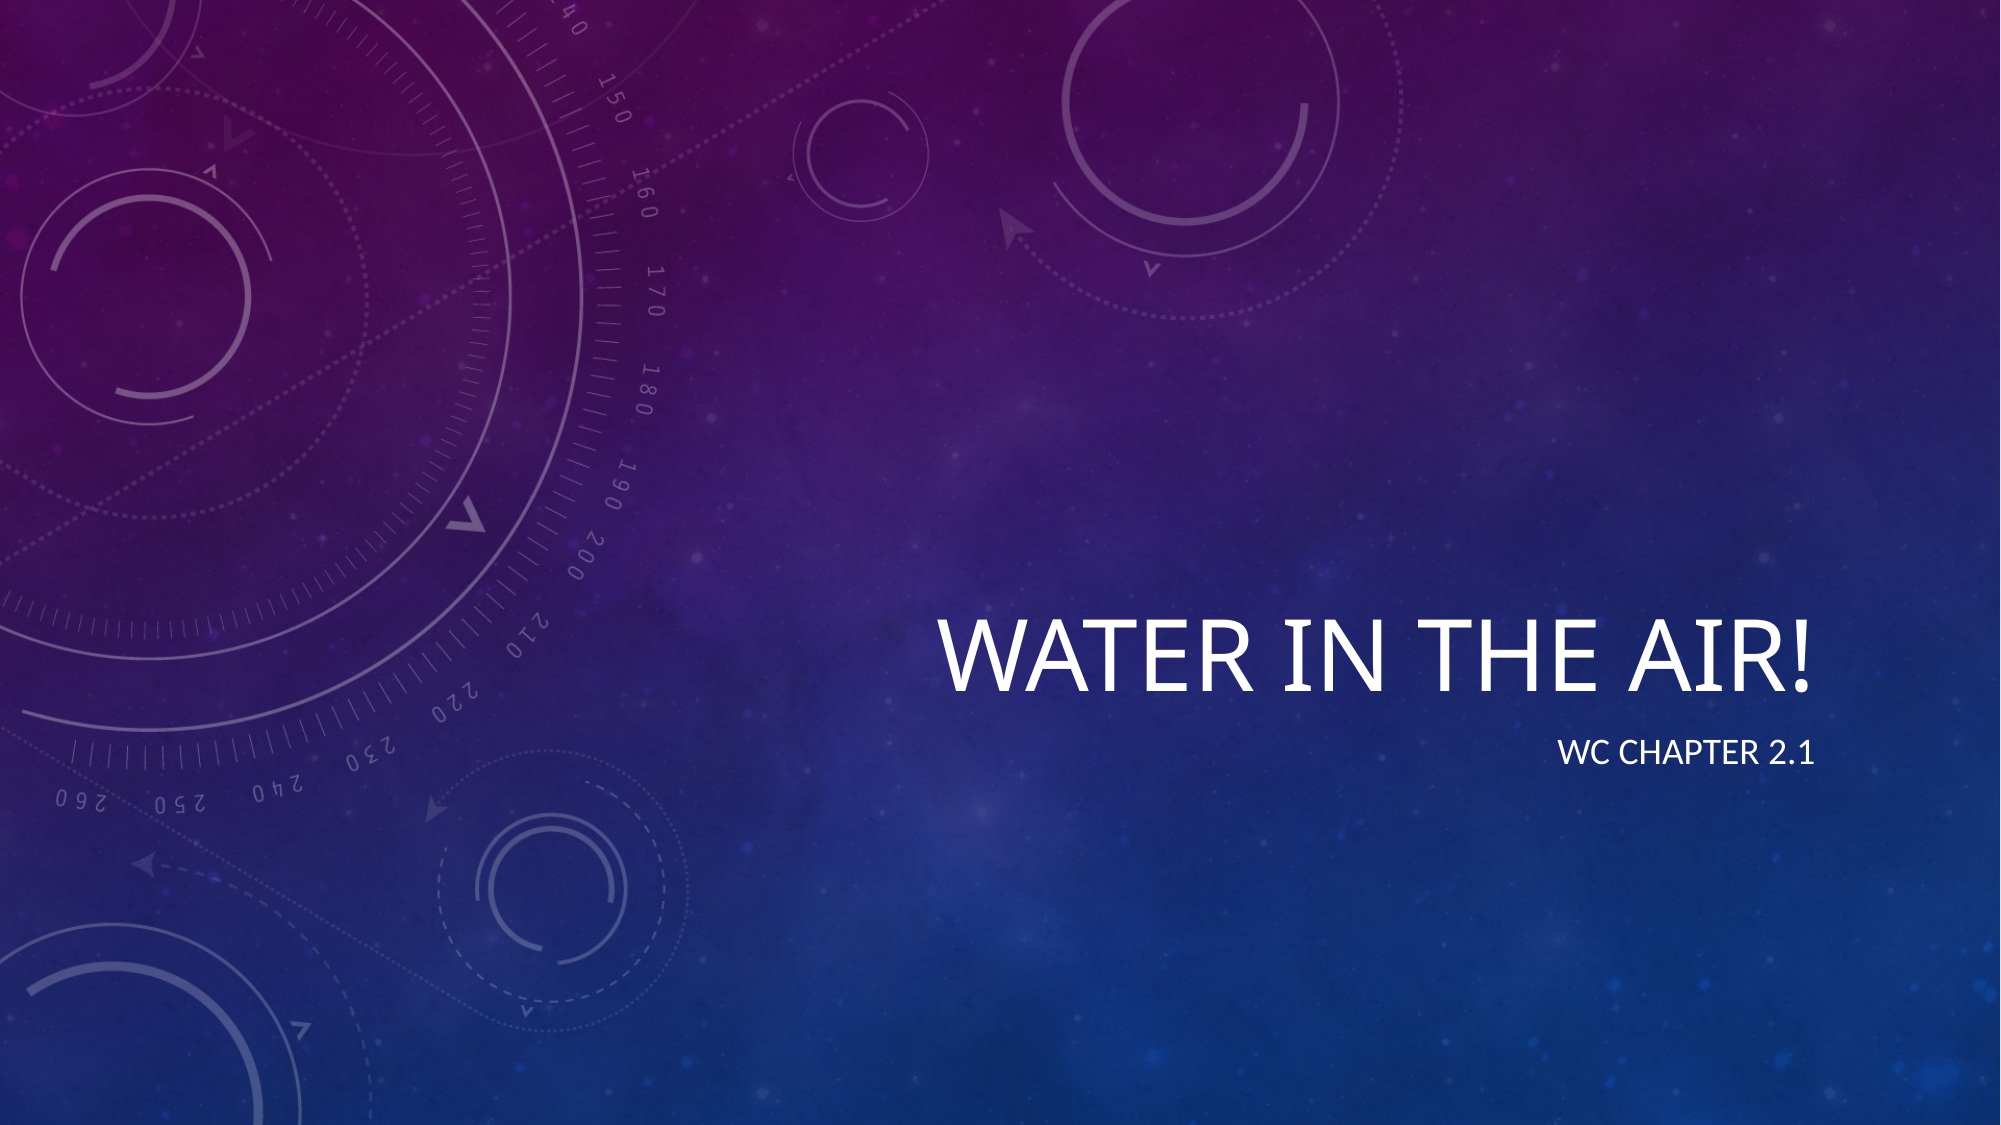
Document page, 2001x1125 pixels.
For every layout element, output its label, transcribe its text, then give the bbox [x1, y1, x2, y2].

title Water in the air! [650, 322, 1831, 719]
subtitle WC Chapter 2.1 [650, 719, 1831, 950]
picture [0, 0, 2001, 1125]
